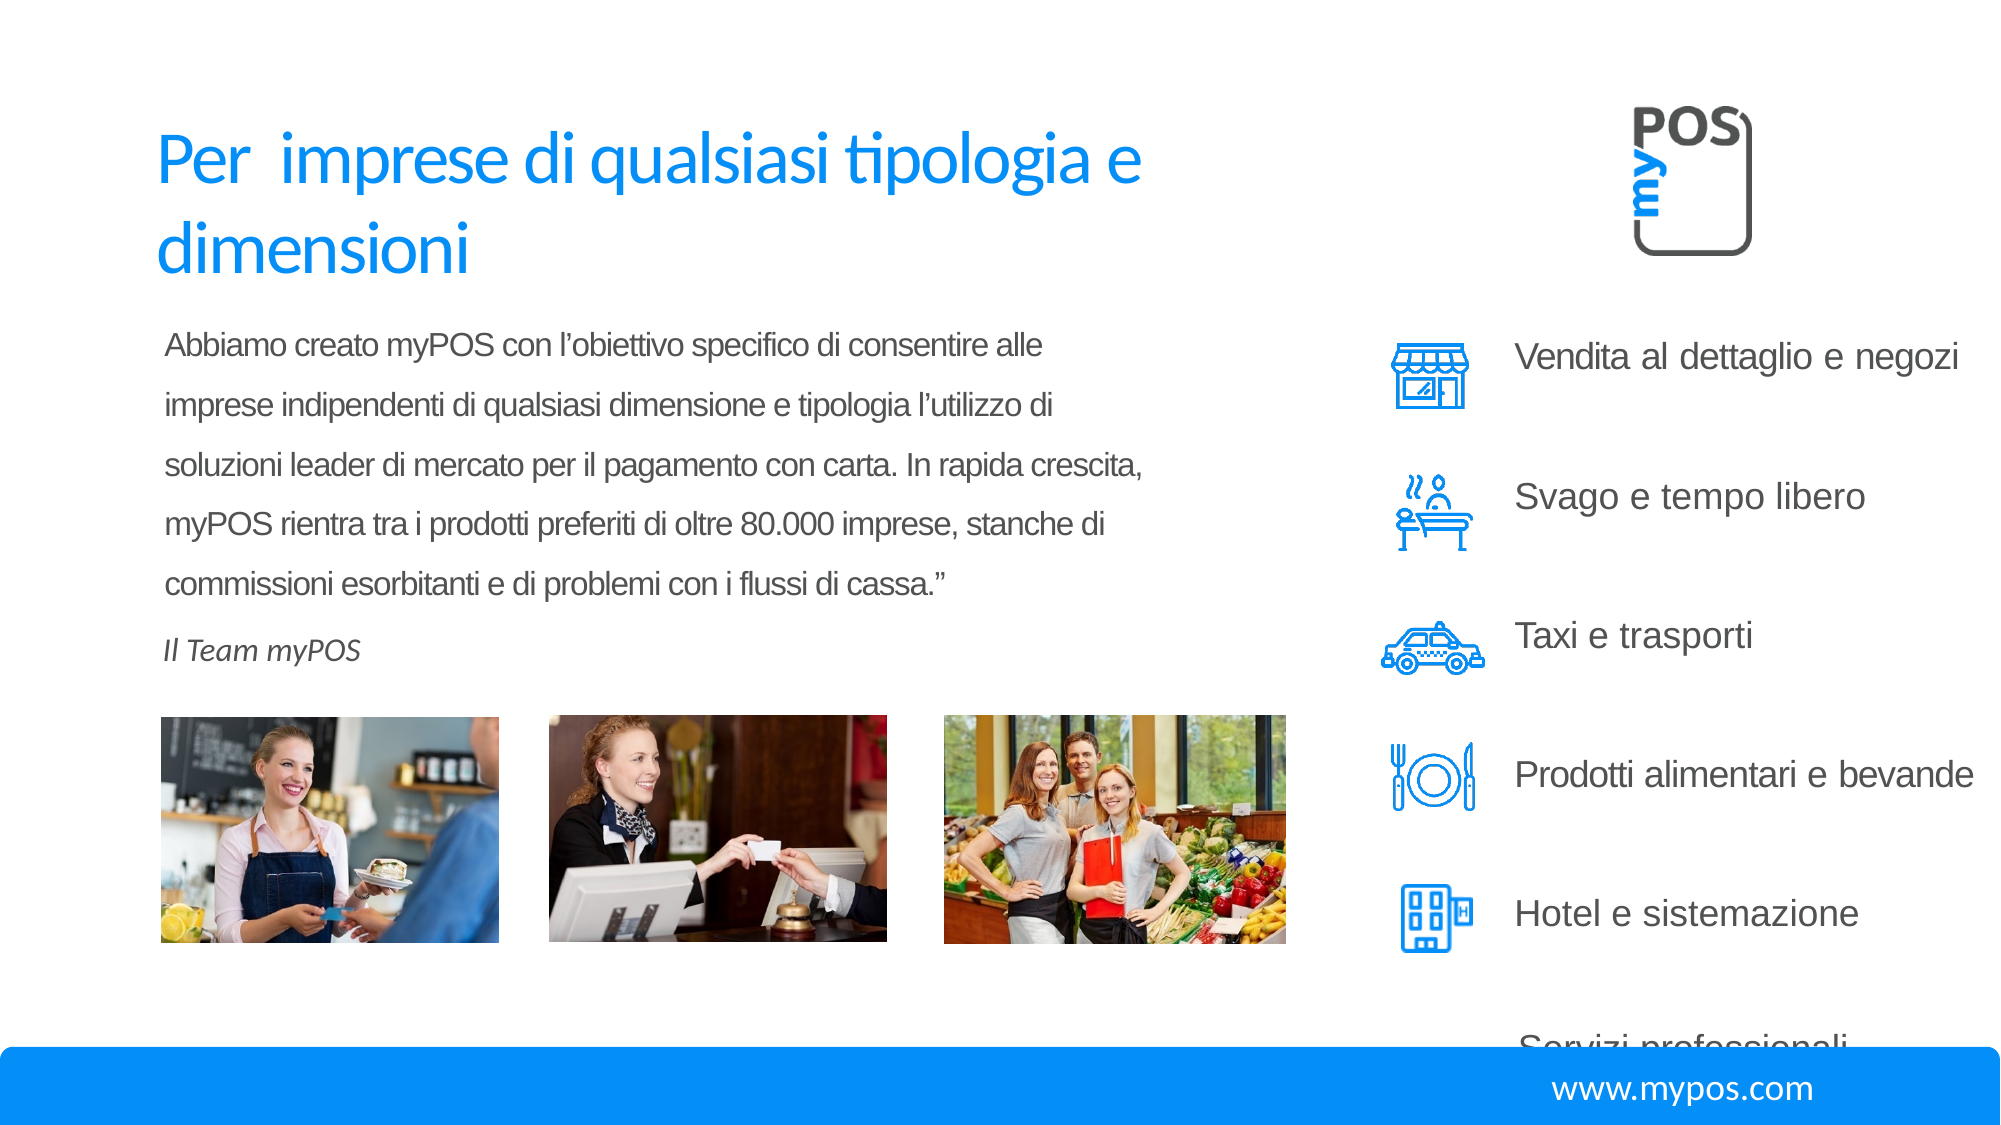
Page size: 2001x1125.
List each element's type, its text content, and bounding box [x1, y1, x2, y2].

text_box Vendita al dettaglio e negozi Svago e tempo libero Taxi e trasporti Prodotti alimentari e bevande Hotel e sistemazione Servizi professionali [1497, 255, 2000, 1052]
picture [549, 715, 887, 942]
picture [1401, 884, 1473, 953]
text_box [0, 1045, 2000, 1125]
text_box www.mypos.com [1536, 1055, 1830, 1116]
picture [1395, 474, 1473, 551]
text_box Il Team myPOS [147, 601, 434, 676]
picture [1632, 106, 1752, 256]
picture [161, 717, 499, 943]
text_box Abbiamo creato myPOS con l’obiettivo specifico di consentire alle imprese indipendenti di qualsiasi dimensione e tipologia l’utilizzo di soluzioni leader di mercato per il pagamento con carta. In rapida crescita, myPOS rientra tra i prodotti preferiti di oltre 80.000 imprese, stanche di commissioni esorbitanti e di problemi con i flussi di cassa.” [147, 297, 1178, 610]
picture [1391, 742, 1475, 811]
picture [1381, 621, 1485, 675]
picture [944, 715, 1286, 944]
text_box Per imprese di qualsiasi tipologia e dimensioni [141, 101, 1237, 297]
picture [1391, 343, 1469, 409]
